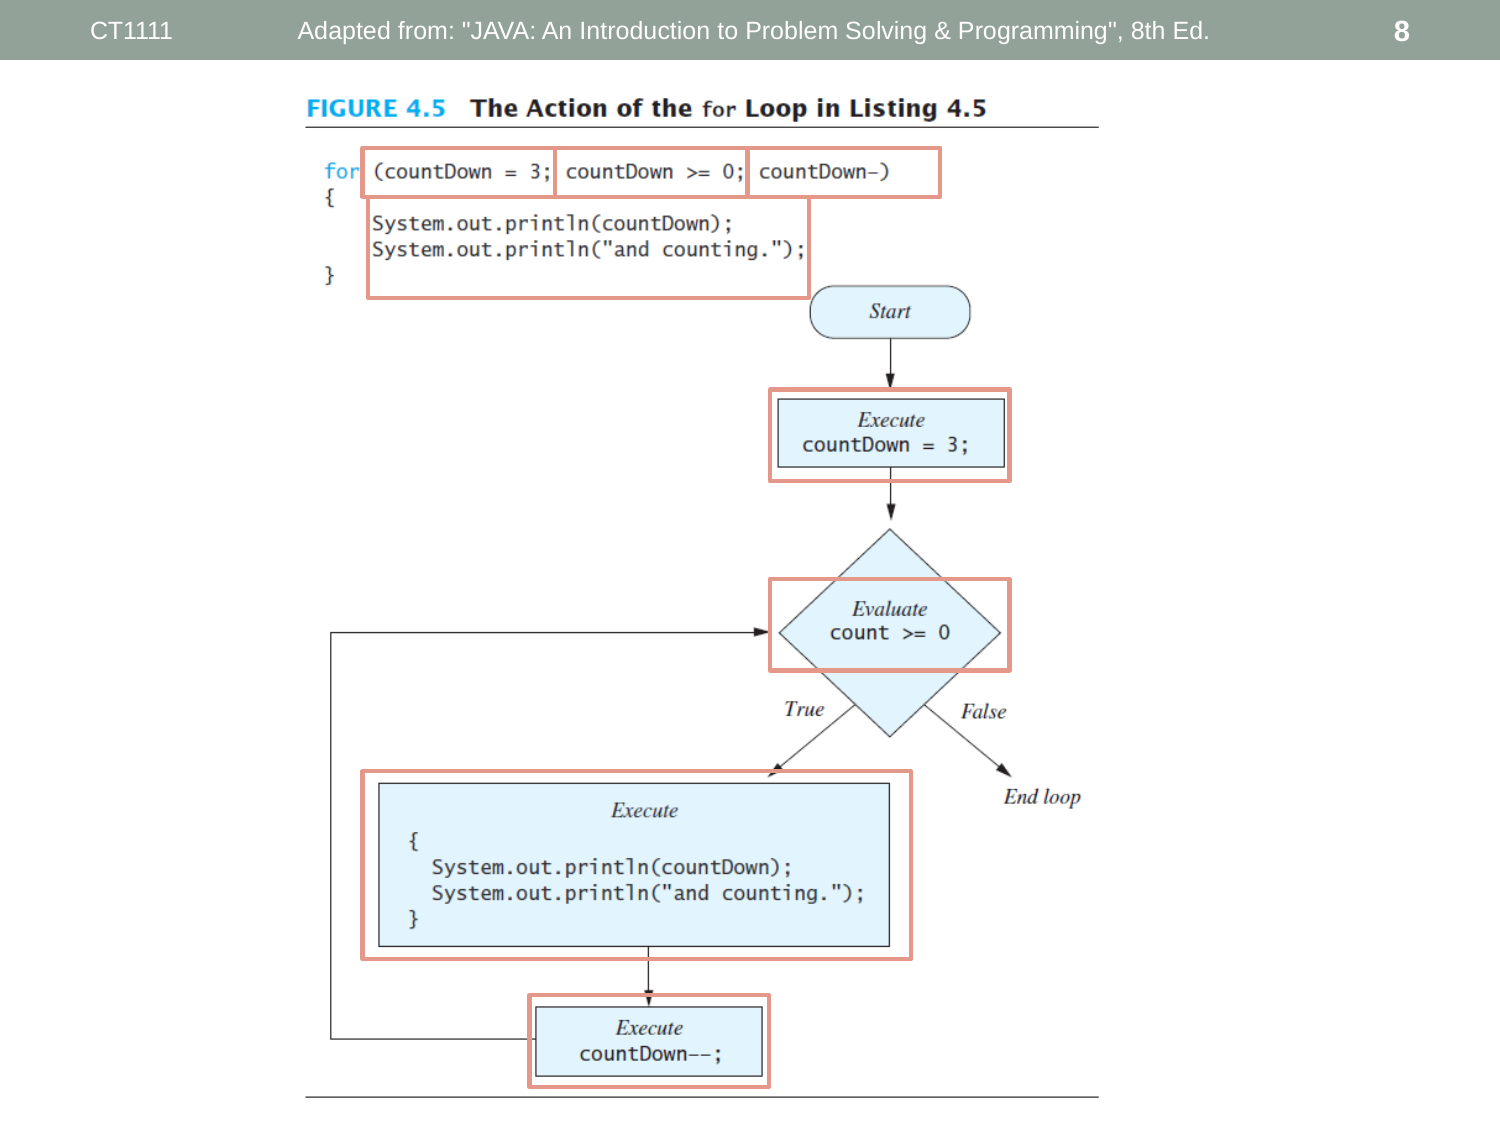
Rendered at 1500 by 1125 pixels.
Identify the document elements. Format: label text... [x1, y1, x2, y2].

footer Adapted from: "JAVA: An Introduction to Problem Solving & Programming", 8th Ed. [272, 3, 1238, 57]
slide_number CT1111 [75, 3, 272, 57]
slide_number 8 [1250, 3, 1425, 57]
picture [287, 86, 1127, 1110]
